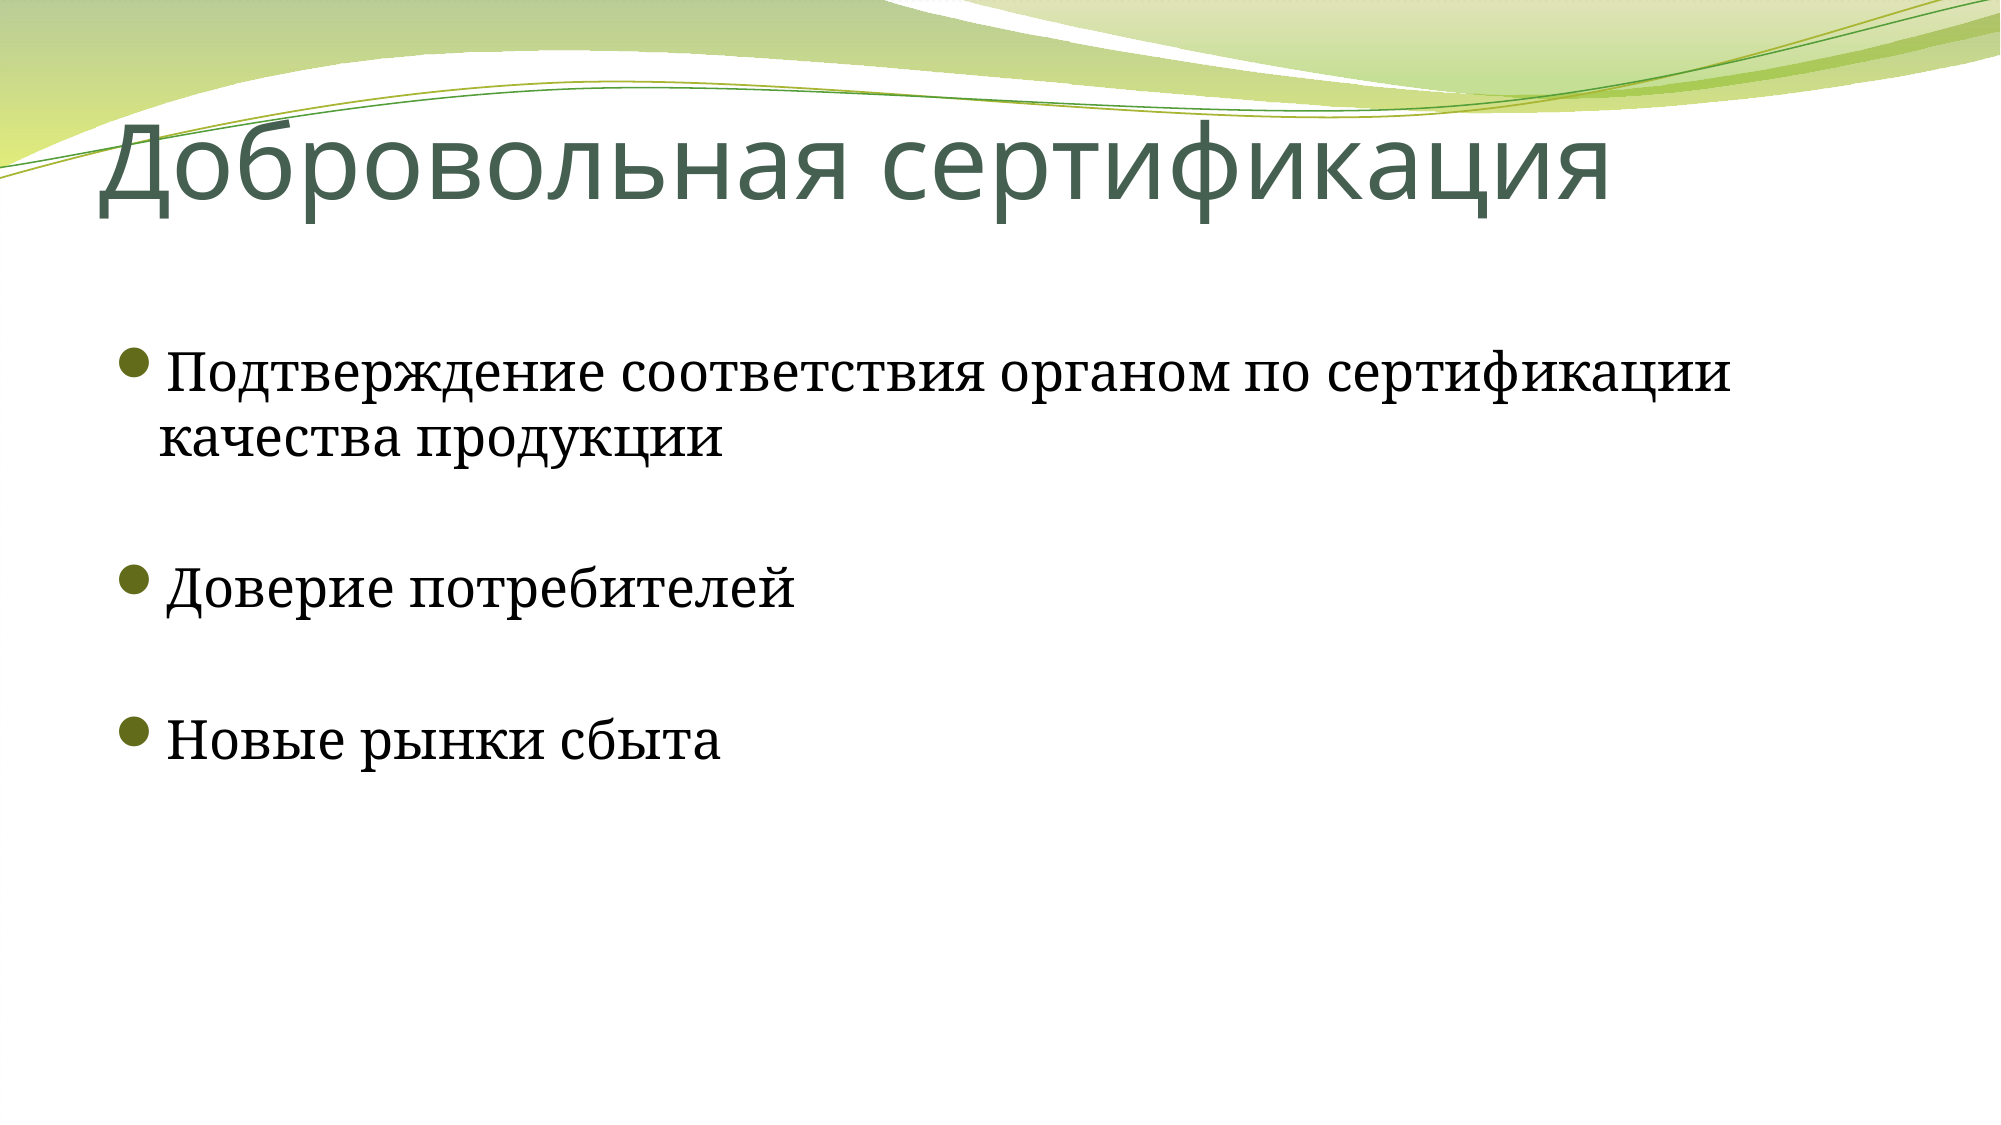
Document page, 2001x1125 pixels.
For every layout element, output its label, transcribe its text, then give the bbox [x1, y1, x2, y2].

list Подтверждение соответствия органом по сертификации качества продукции Доверие потребителей Новые рынки сбыта [99, 254, 1900, 1038]
title Добровольная сертификация [99, 33, 1900, 221]
